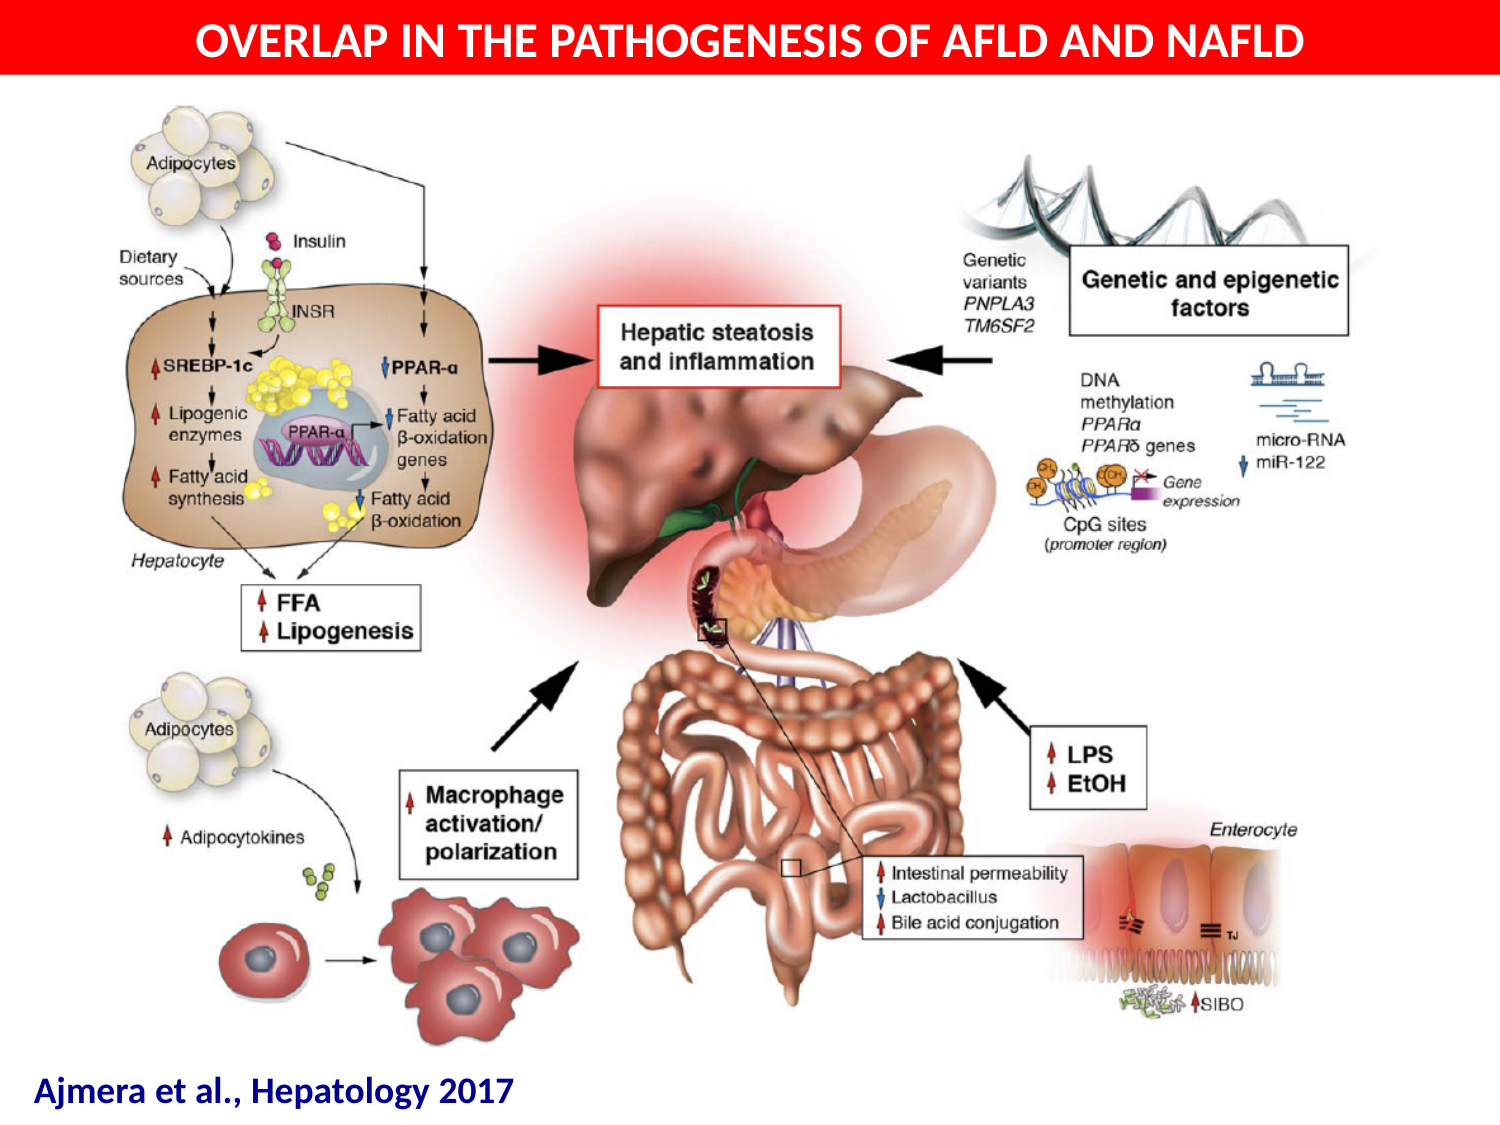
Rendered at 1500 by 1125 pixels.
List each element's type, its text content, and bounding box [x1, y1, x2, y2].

picture [86, 102, 1414, 1050]
text_box OVERLAP IN THE PATHOGENESIS OF AFLD AND NAFLD [0, 0, 1500, 75]
text_box Ajmera et al., Hepatology 2017 [19, 1058, 530, 1118]
